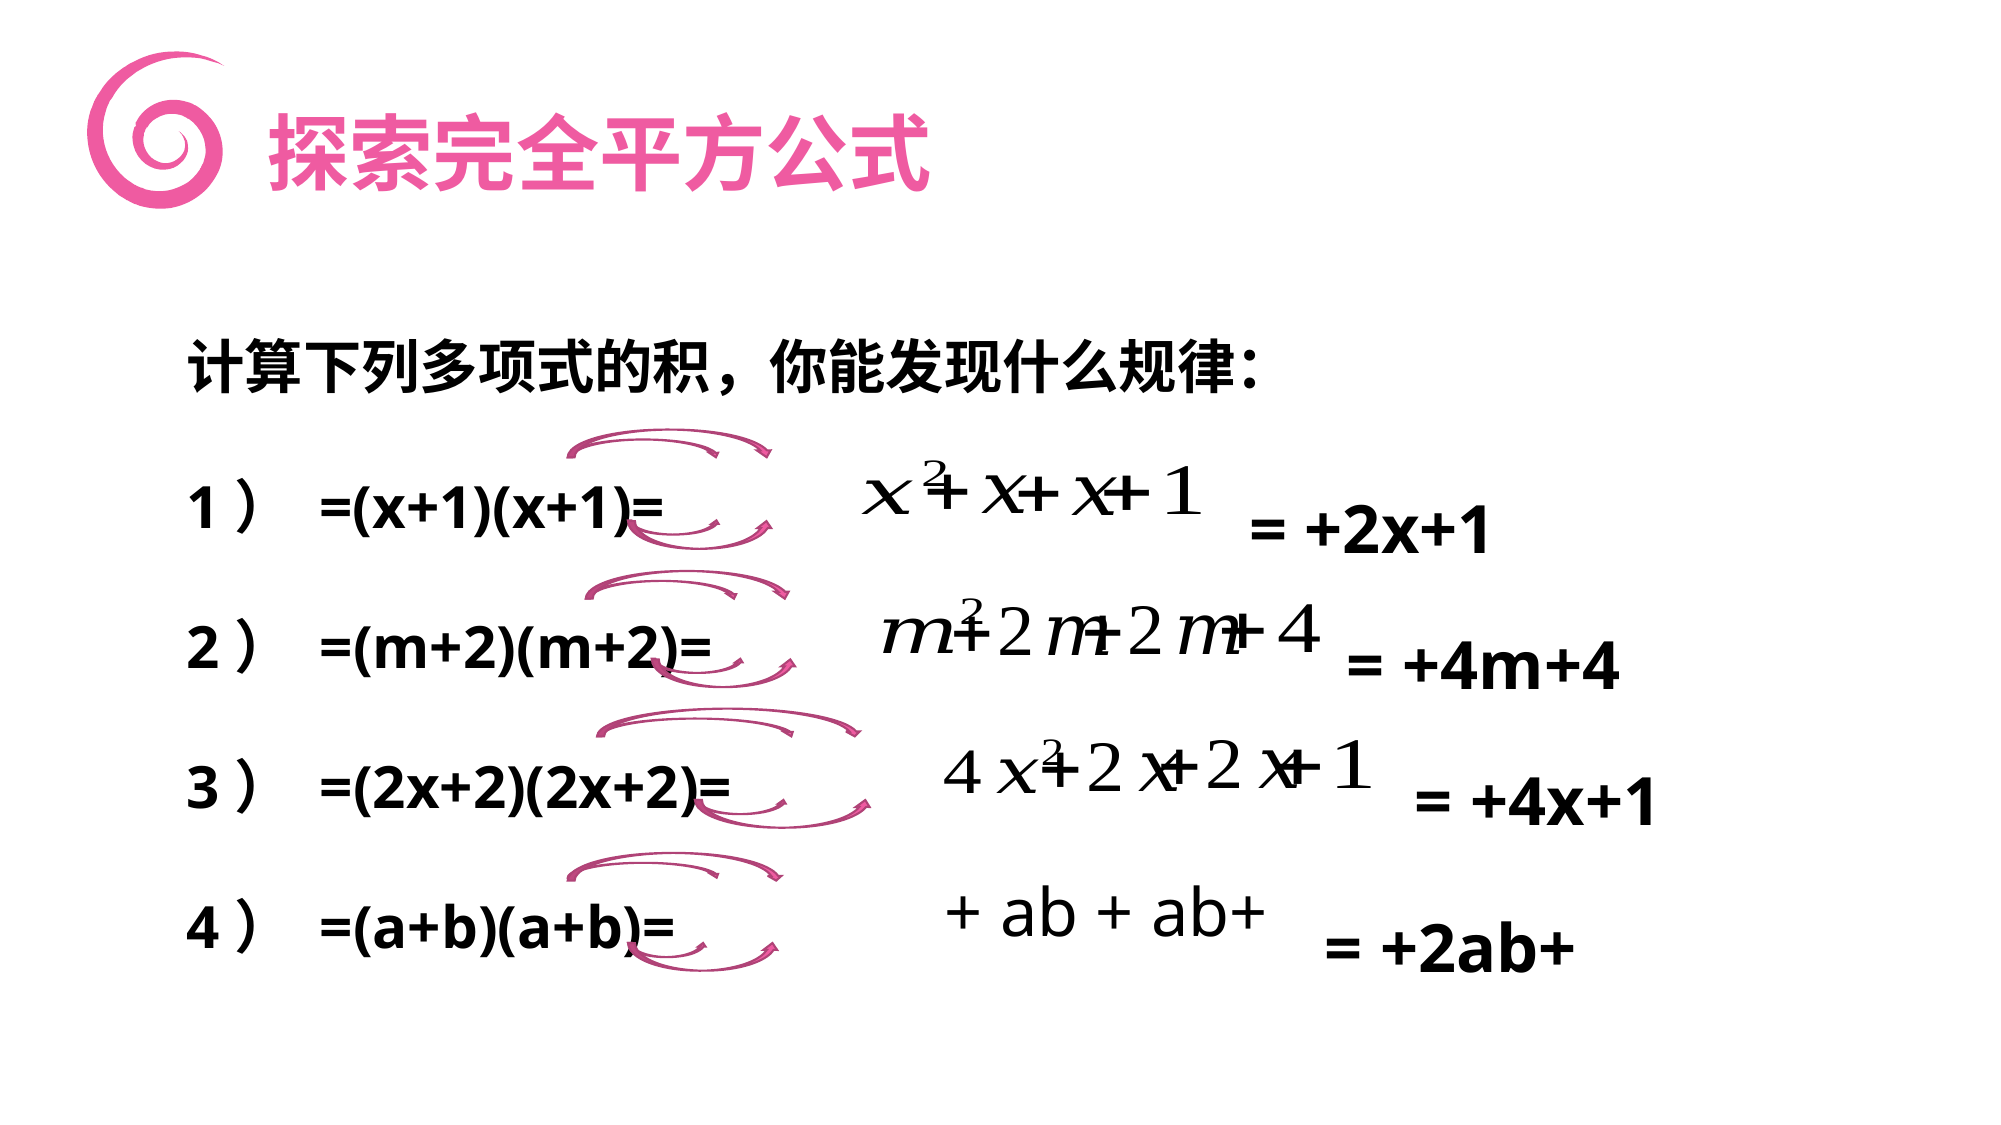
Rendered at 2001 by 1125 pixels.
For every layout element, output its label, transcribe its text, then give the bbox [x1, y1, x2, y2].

text_box 探索完全平方公式 [251, 94, 1861, 209]
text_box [172, 322, 1739, 973]
